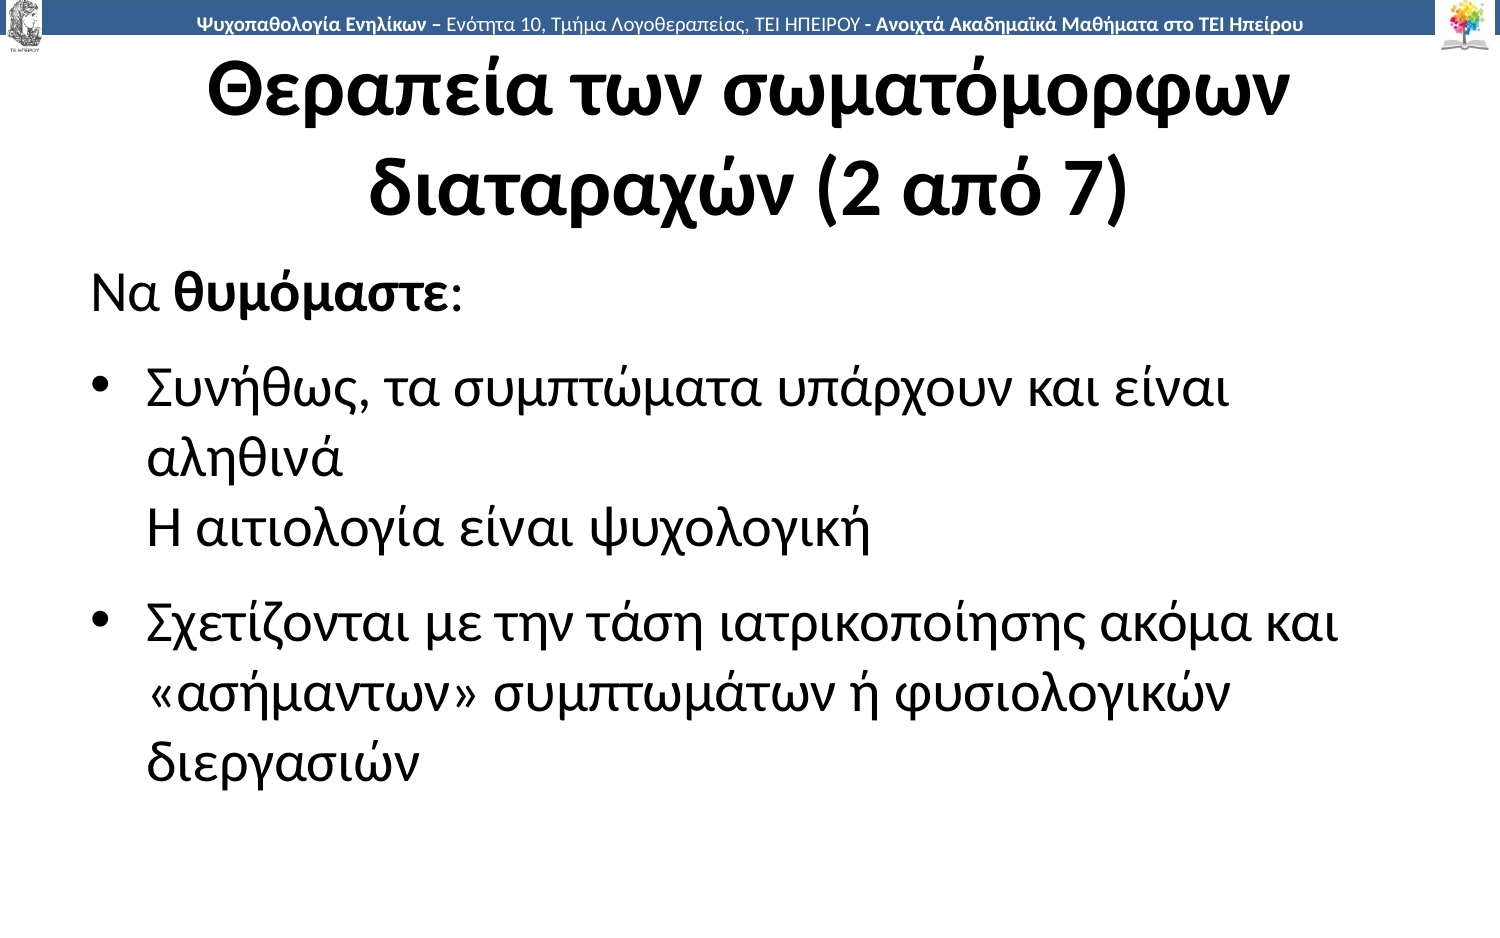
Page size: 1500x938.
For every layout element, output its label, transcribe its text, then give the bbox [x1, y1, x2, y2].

title Θεραπεία των σωματόμορφων διαταραχών (2 από 7) [75, 70, 1425, 194]
list Να θυμόμαστε: Συνήθως, τα συμπτώματα υπάρχουν και είναι αληθινά Η αιτιολογία είναι ψυχολογική Σχετίζονται με την τάση ιατρικοποίησης ακόμα και «ασήμαντων» συμπτωμάτων ή φυσιολογικών διεργασιών [75, 246, 1425, 838]
picture [1435, 0, 1495, 52]
picture [6, 0, 42, 54]
